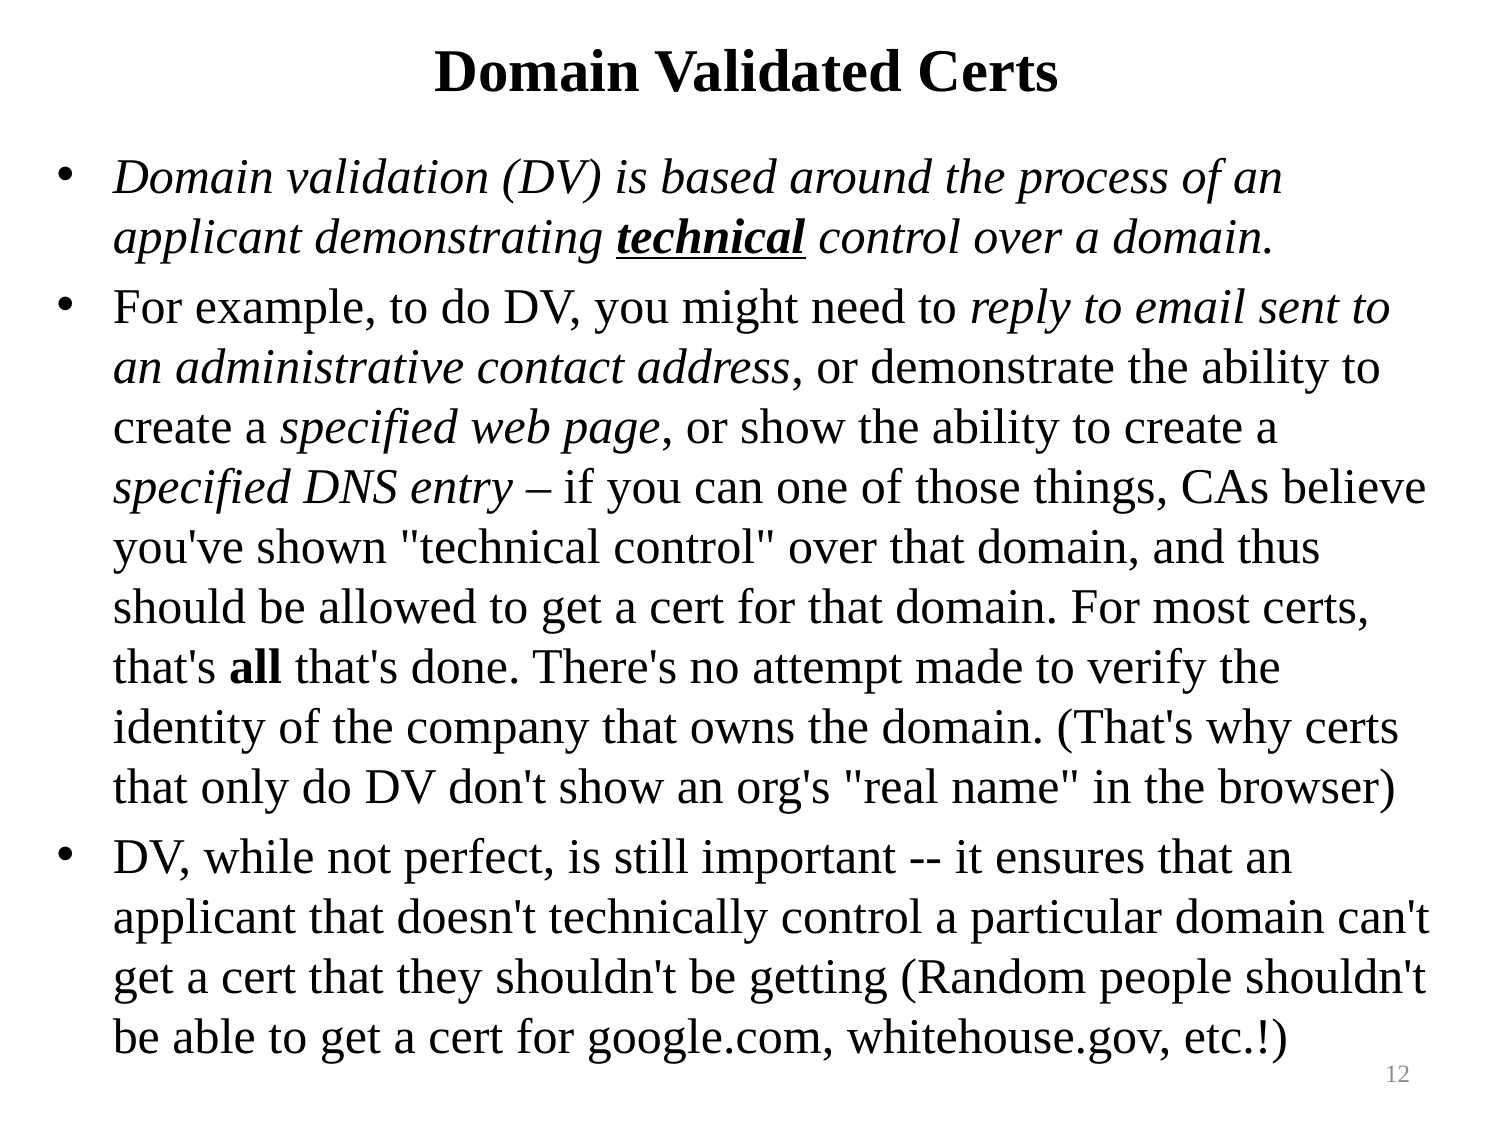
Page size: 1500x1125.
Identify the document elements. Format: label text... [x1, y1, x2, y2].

title Domain Validated Certs [18, 23, 1477, 112]
list Domain validation (DV) is based around the process of an applicant demonstrating technical control over a domain. For example, to do DV, you might need to reply to email sent to an administrative contact address, or demonstrate the ability to create a specified web page, or show the ability to create a specified DNS entry – if you can one of those things, CAs believe you've shown "technical control" over that domain, and thus should be allowed to get a cert for that domain. For most certs, that's all that's done. There's no attempt made to verify the identity of the company that owns the domain. (That's why certs that only do DV don't show an org's "real name" in the browser) DV, while not perfect, is still important -- it ensures that an applicant that doesn't technically control a particular domain can't get a cert that they shouldn't be getting (Random people shouldn't be able to get a cert for google.com, whitehouse.gov, etc.!) [41, 136, 1457, 1095]
slide_number 12 [1074, 1042, 1425, 1103]
